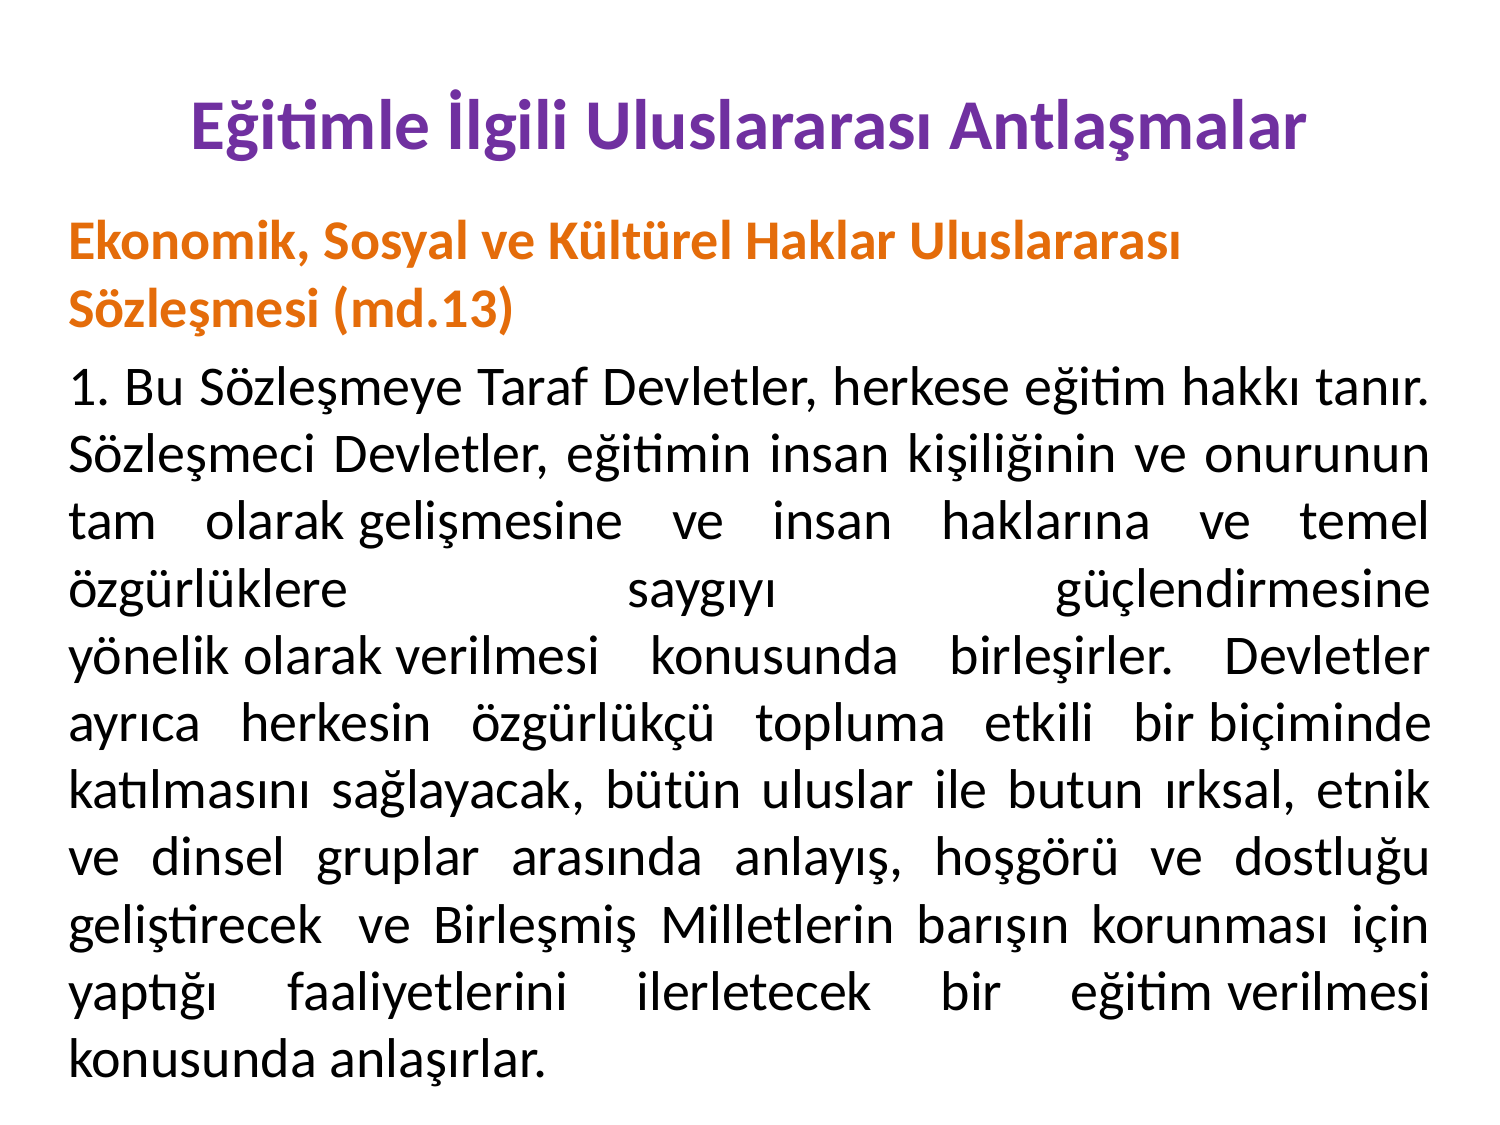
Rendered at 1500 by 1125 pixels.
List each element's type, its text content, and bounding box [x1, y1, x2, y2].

title Eğitimle İlgili Uluslararası Antlaşmalar [75, 45, 1425, 196]
list Ekonomik, Sosyal ve Kültürel Haklar Uluslararası Sözleşmesi (md.13) 1. Bu Sözleşmeye Taraf Devletler, herkese eğitim hakkı tanır. Sözleşmeci Devletler, eğitimin insan kişiliğinin ve onurunun tam olarak gelişmesine ve insan haklarına ve temel özgürlüklere saygıyı güçlendirmesine yönelik olarak verilmesi konusunda birleşirler. Devletler ayrıca herkesin özgürlükçü topluma etkili bir biçiminde katılmasını sağlayacak, bütün uluslar ile butun ırksal, etnik ve dinsel gruplar arasında anlayış, hoşgörü ve dostluğu geliştirecek ve Birleşmiş Milletlerin barışın korunması için yaptığı faaliyetlerini ilerletecek bir eğitim verilmesi konusunda anlaşırlar. [53, 196, 1447, 1106]
